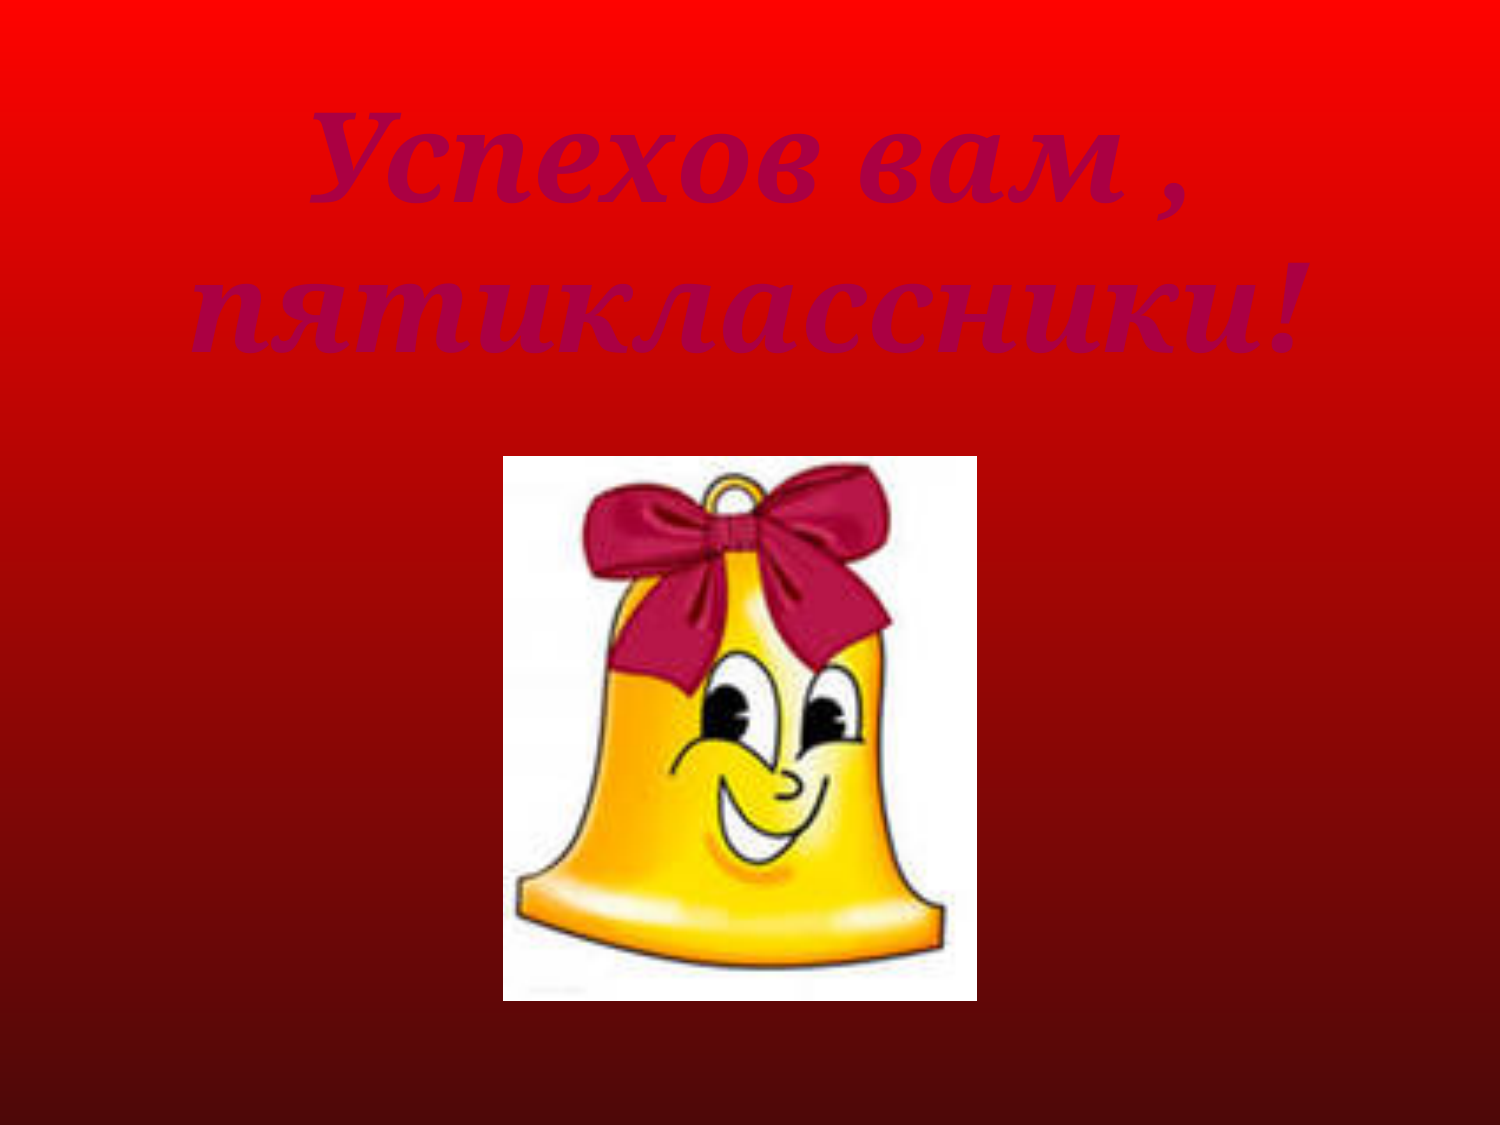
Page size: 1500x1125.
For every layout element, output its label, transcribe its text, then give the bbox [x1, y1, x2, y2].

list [503, 456, 977, 1001]
title Успехов вам , пятиклассники! [75, 45, 1425, 409]
